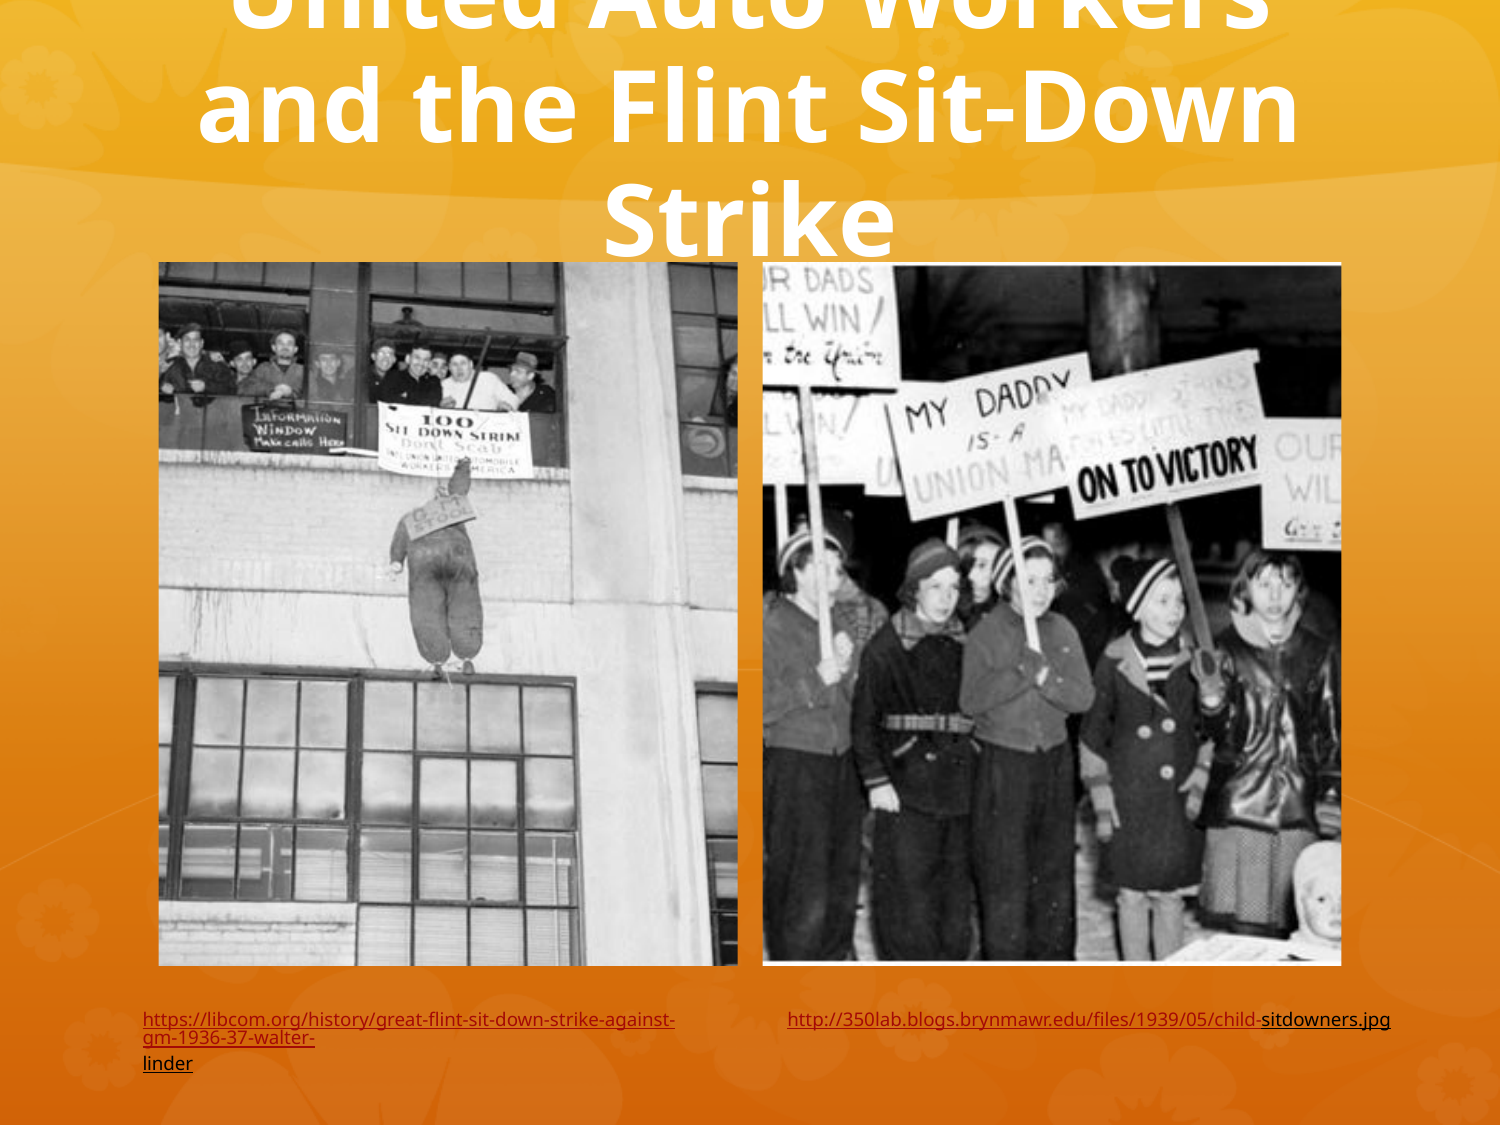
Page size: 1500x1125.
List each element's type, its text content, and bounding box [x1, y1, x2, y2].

text_box https://libcom.org/history/great-flint-sit-down-strike-against-gm-1936-37-walter-linder [127, 999, 700, 1066]
text_box http://350lab.blogs.brynmawr.edu/files/1939/05/child-sitdowners.jpg [772, 999, 1411, 1041]
title United Auto Workers and the Flint Sit-Down Strike [127, 14, 1372, 203]
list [762, 262, 1342, 967]
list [158, 262, 738, 967]
picture [0, 0, 1500, 1125]
